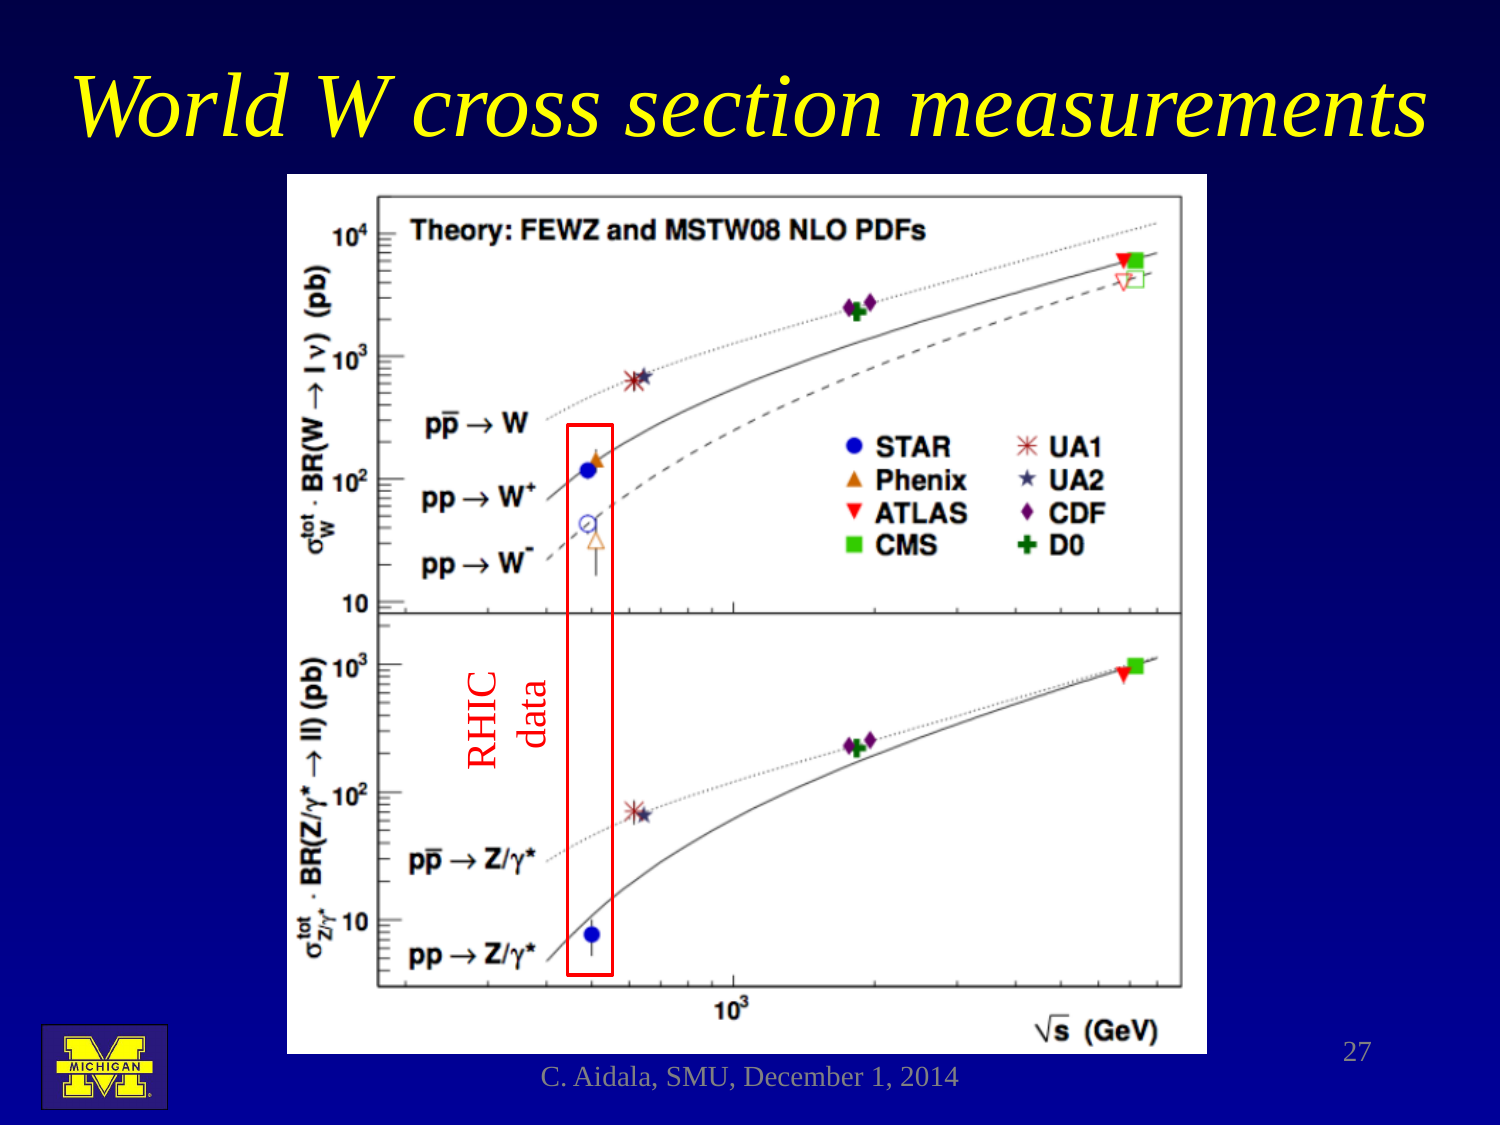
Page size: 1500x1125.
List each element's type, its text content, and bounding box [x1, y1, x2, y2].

title World W cross section measurements [37, 37, 1463, 163]
picture [287, 174, 1207, 1055]
footer C. Aidala, SMU, December 1, 2014 [437, 1063, 1063, 1103]
picture [41, 1024, 168, 1110]
slide_number 27 [1074, 1024, 1388, 1101]
